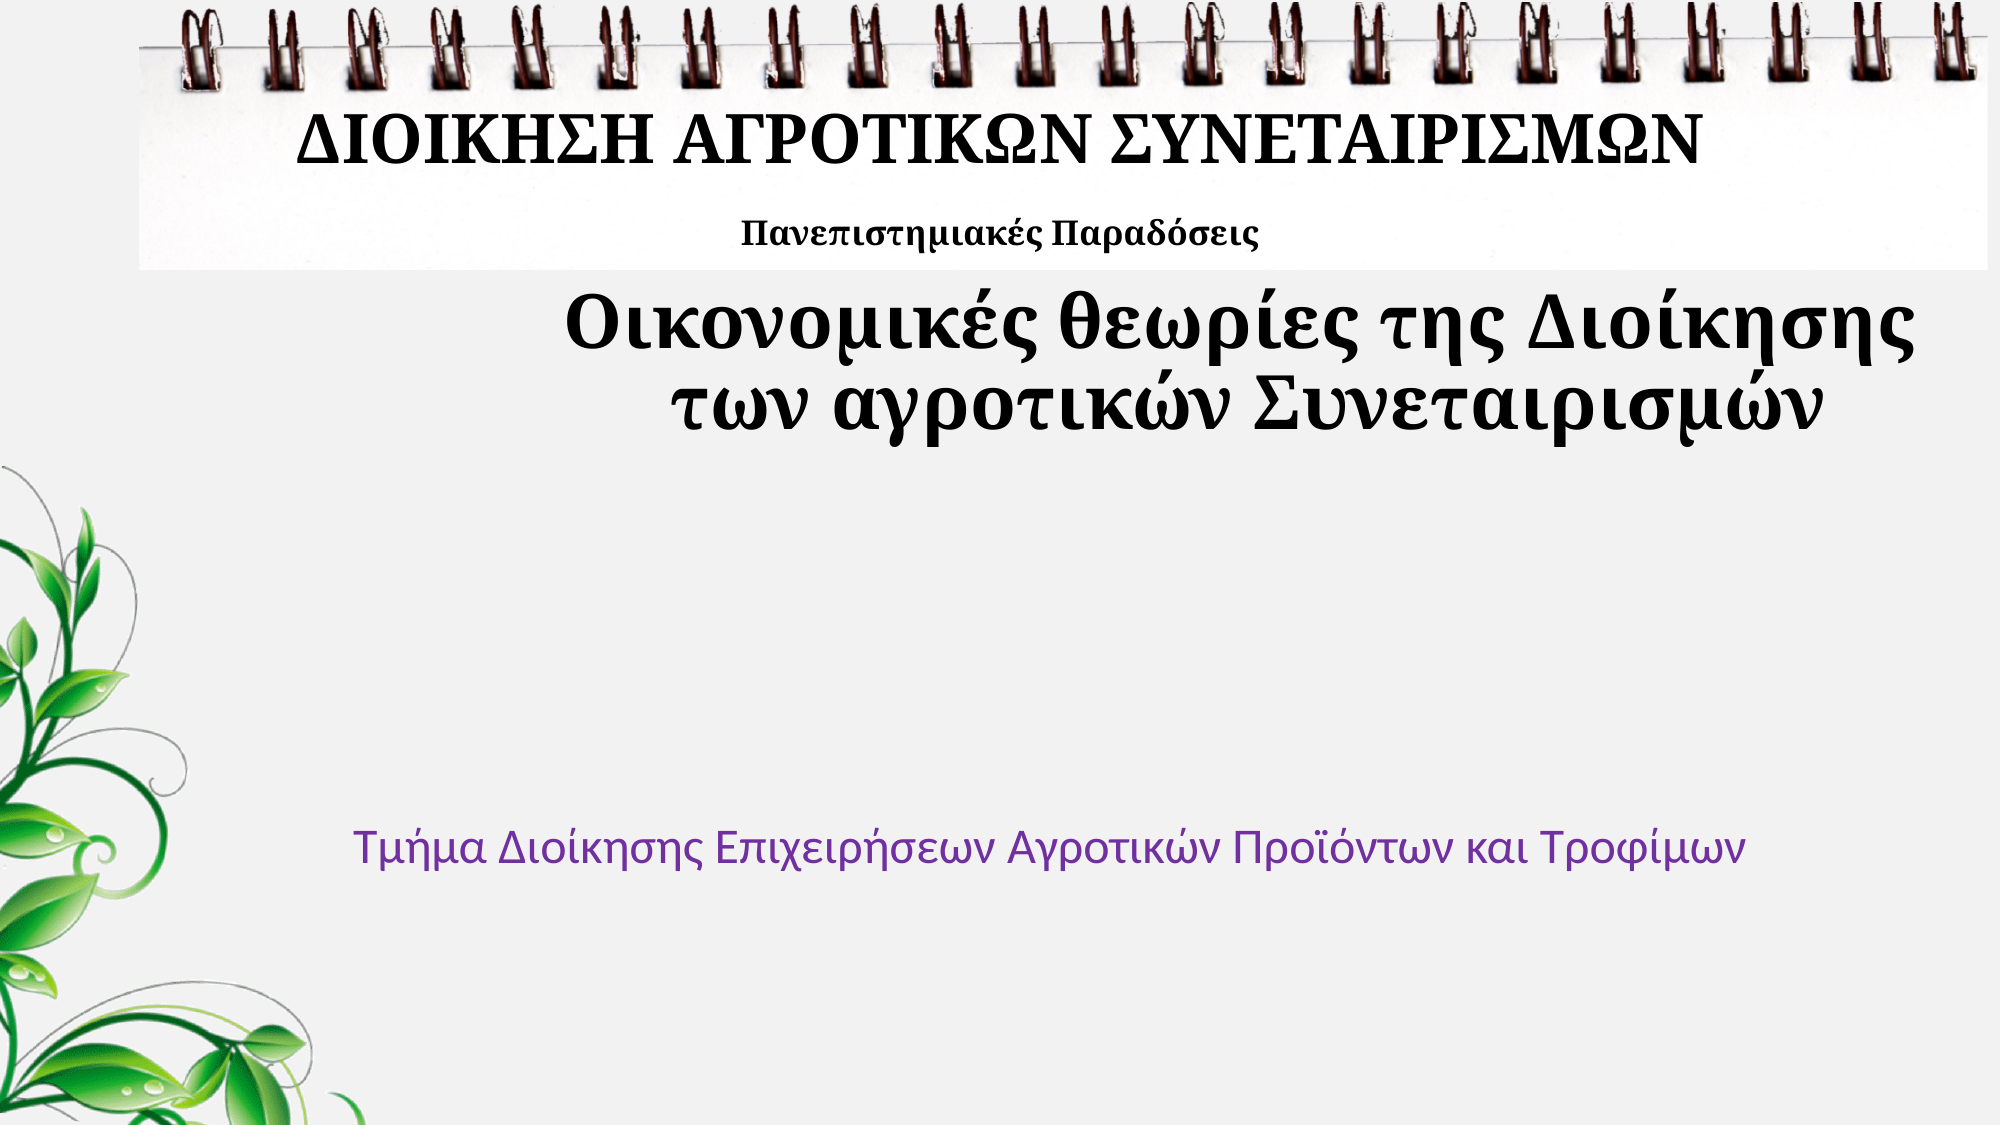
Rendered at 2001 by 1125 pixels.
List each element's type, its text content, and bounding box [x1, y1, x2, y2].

text_box Τμήμα Διοίκησης Επιχειρήσεων Αγροτικών Προϊόντων και Τροφίμων [338, 813, 1774, 883]
text_box Οικονομικές θεωρίες της Διοίκησης των αγροτικών Συνεταιρισμών [480, 276, 2000, 704]
title ΔΙΟΙΚΗΣΗ ΑΓΡΟΤΙΚΩΝ ΣΥΝΕΤΑΙΡΙΣΜΩΝ Πανεπιστημιακές Παραδόσεις [137, 95, 1863, 262]
picture [141, 2, 1988, 270]
picture [0, 467, 432, 1125]
